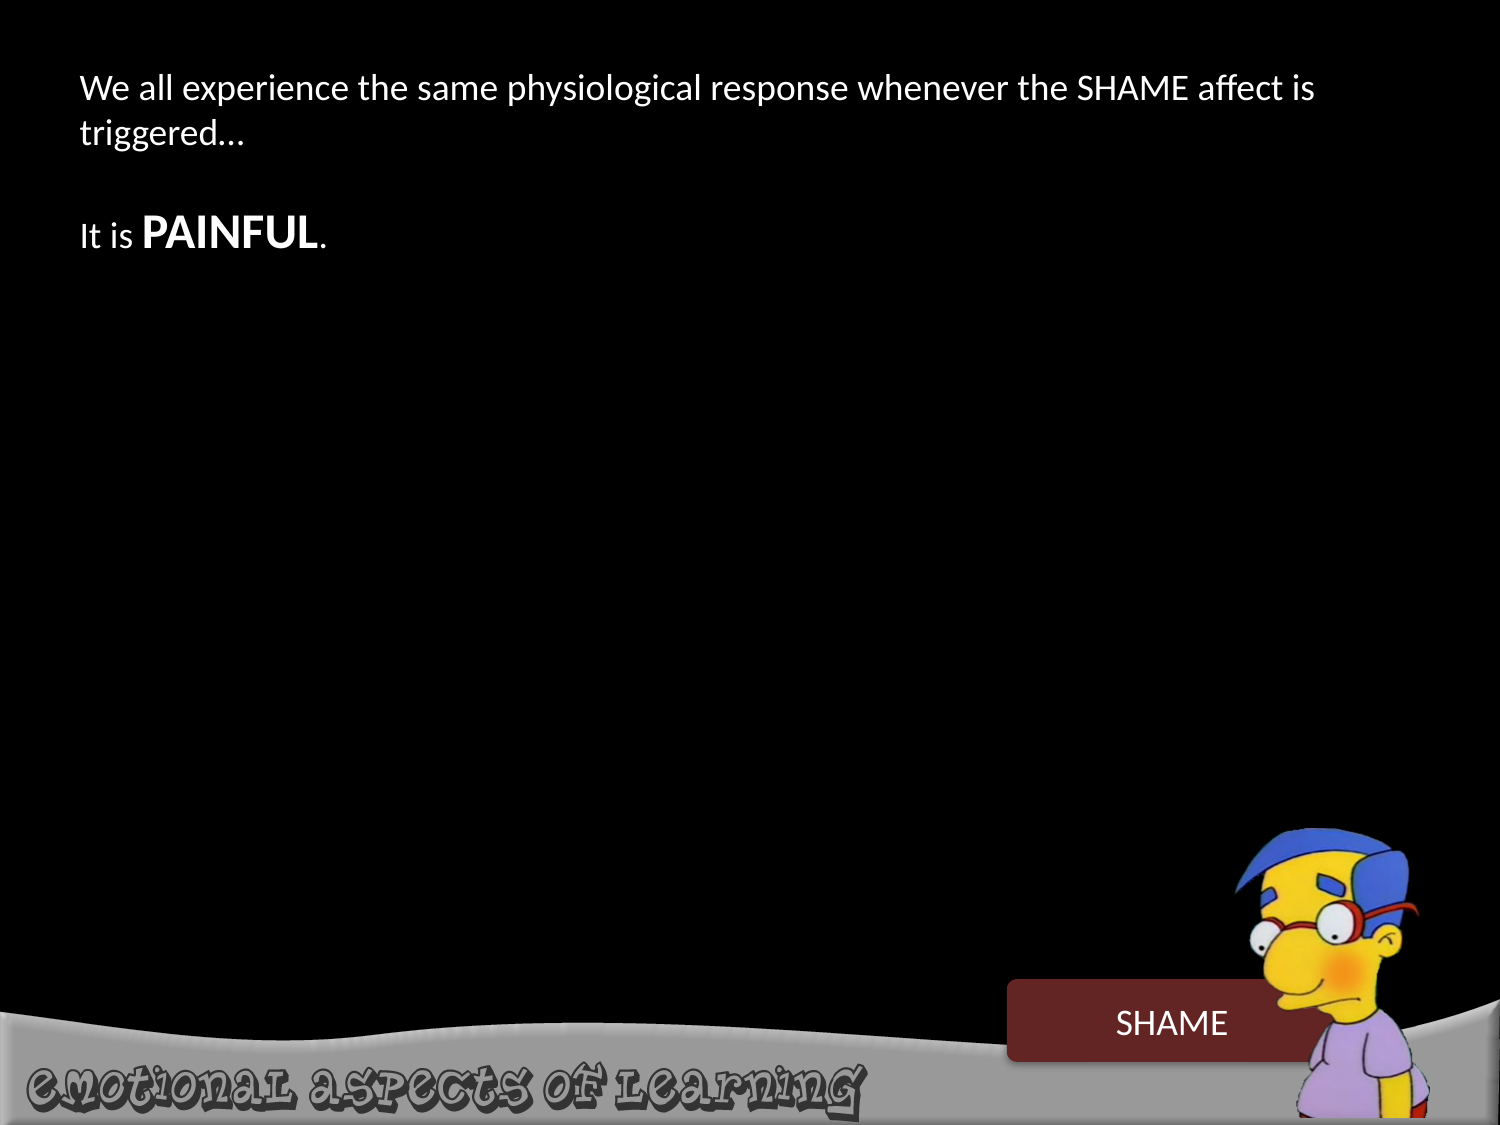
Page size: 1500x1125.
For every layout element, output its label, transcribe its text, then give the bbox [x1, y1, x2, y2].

picture [0, 828, 1500, 1125]
text_box SHAME [1006, 979, 1228, 1062]
text_box We all experience the same physiological response whenever the SHAME affect is triggered… It is PAINFUL. [64, 55, 1430, 311]
